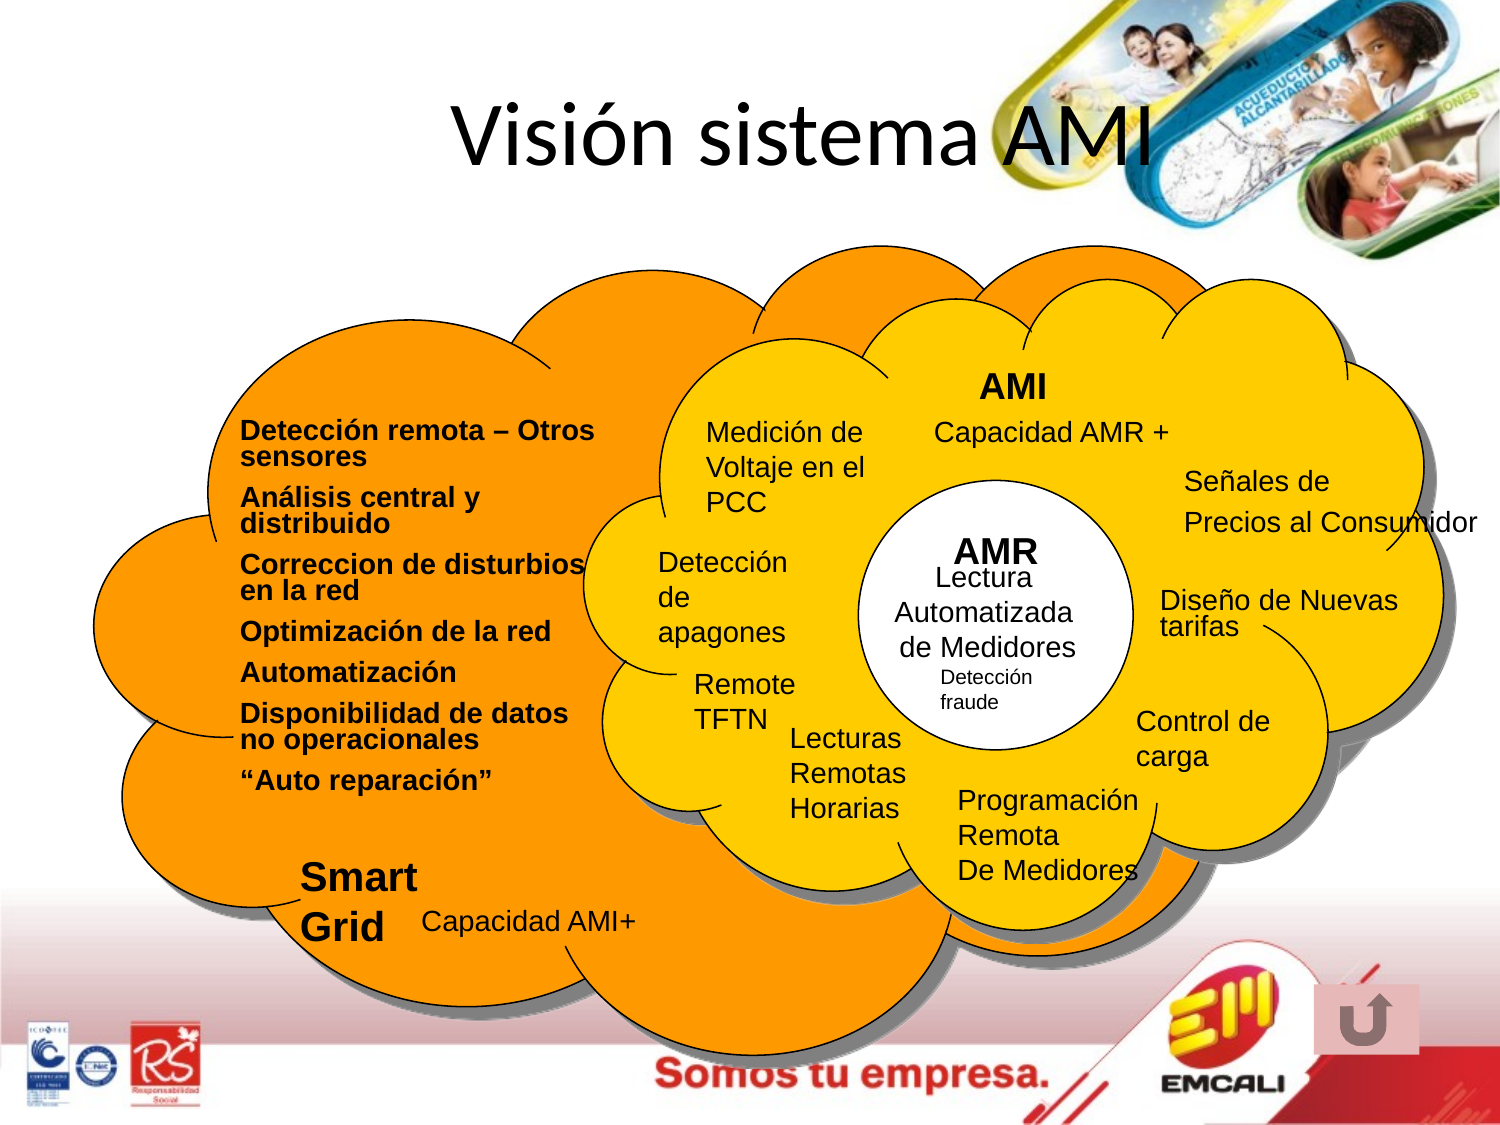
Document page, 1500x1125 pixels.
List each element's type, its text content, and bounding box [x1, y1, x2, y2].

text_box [93, 245, 1444, 1056]
picture [0, 0, 1500, 1125]
title Visión sistema AMI [128, 34, 1480, 223]
